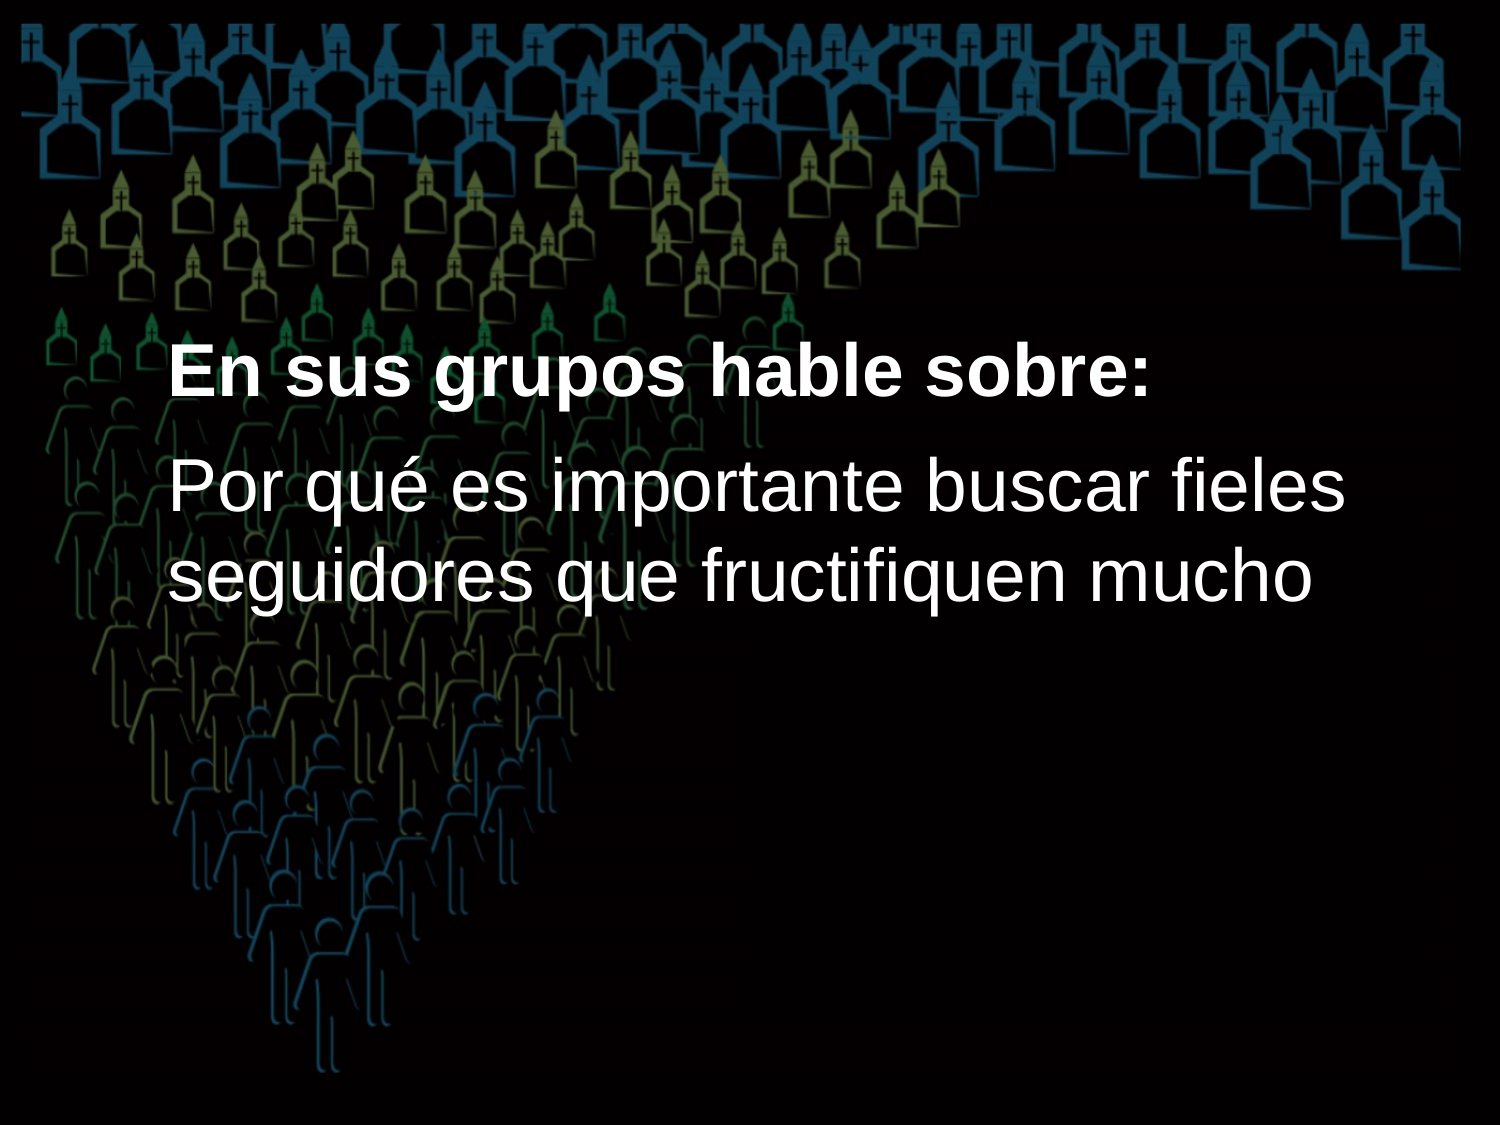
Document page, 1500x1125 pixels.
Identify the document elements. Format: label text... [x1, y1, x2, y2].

text_box En sus grupos hable sobre: Por qué es importante buscar fieles seguidores que fructifiquen mucho [152, 313, 1468, 739]
picture [0, 0, 1500, 1125]
